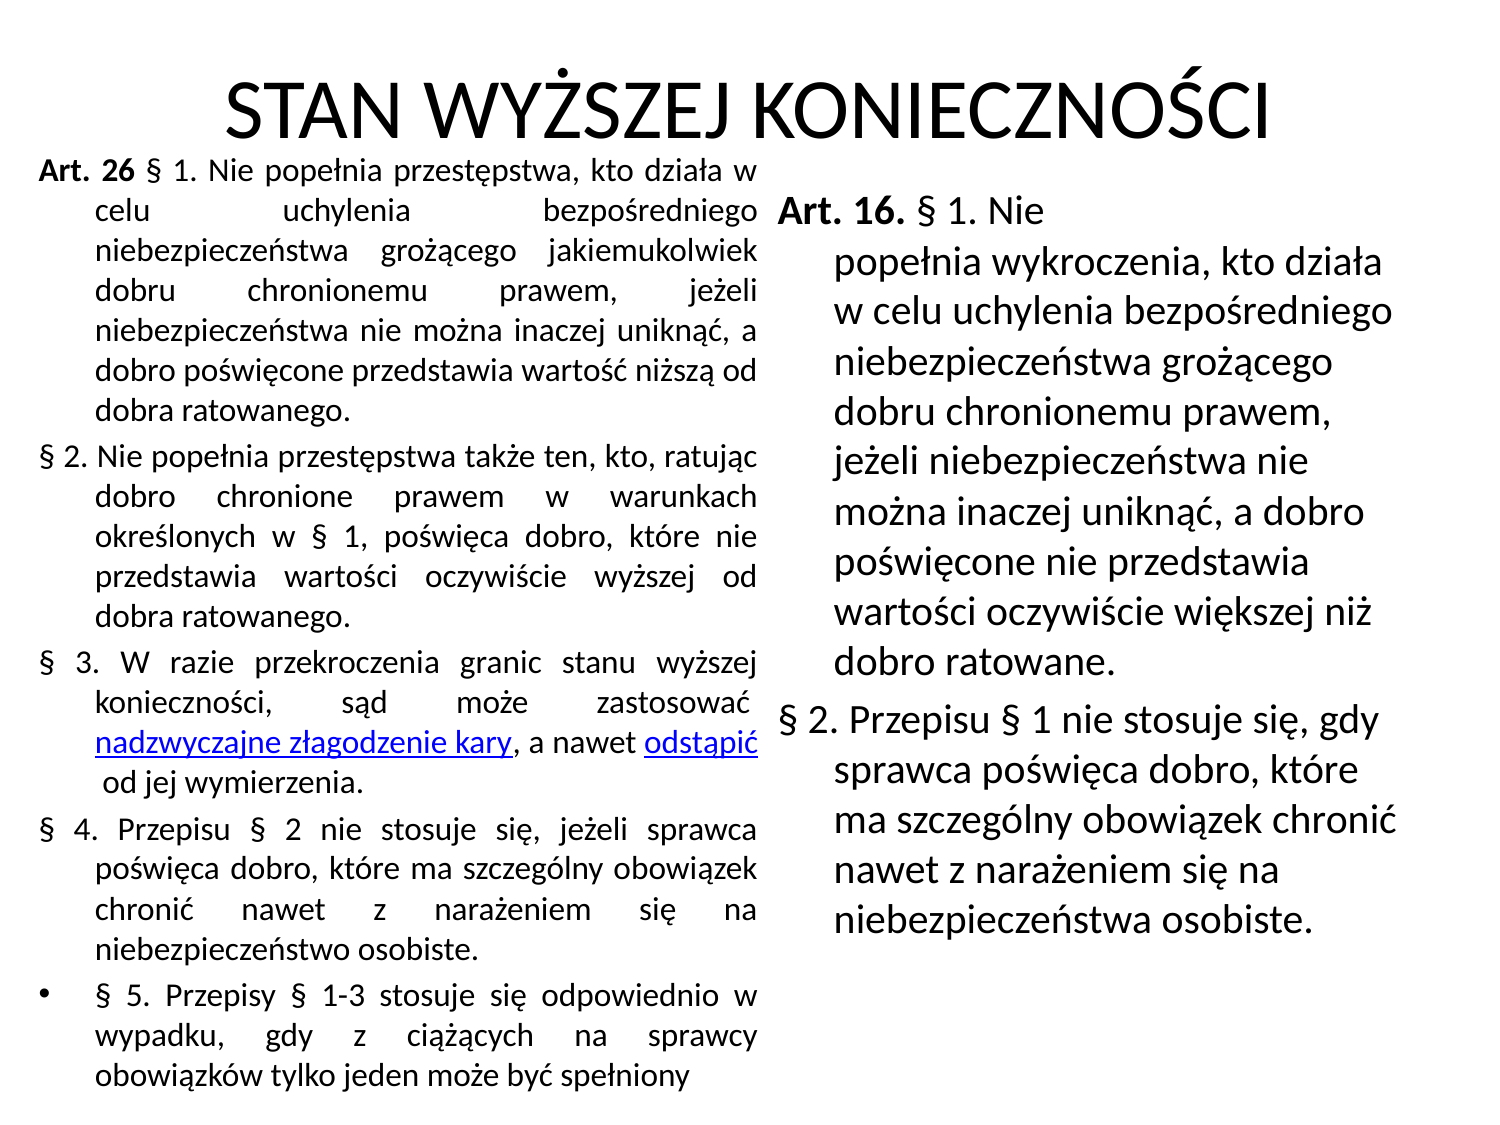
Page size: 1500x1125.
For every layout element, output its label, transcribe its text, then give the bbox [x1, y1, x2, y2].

title STAN WYŻSZEJ KONIECZNOŚCI [75, 45, 1425, 164]
list Art. 16. § 1. Nie popełnia wykroczenia, kto działa w celu uchylenia bezpośredniego niebezpieczeństwa grożącego dobru chronionemu prawem, jeżeli niebezpieczeństwa nie można inaczej uniknąć, a dobro poświęcone nie przedstawia wartości oczywiście większej niż dobro ratowane. § 2. Przepisu § 1 nie stosuje się, gdy sprawca poświęca dobro, które ma szczególny obowiązek chronić nawet z narażeniem się na niebezpieczeństwa osobiste. [762, 175, 1425, 1005]
list Art. 26 § 1. Nie popełnia przestępstwa, kto działa w celu uchylenia bezpośredniego niebezpieczeństwa grożącego jakiemukolwiek dobru chronionemu prawem, jeżeli niebezpieczeństwa nie można inaczej uniknąć, a dobro poświęcone przedstawia wartość niższą od dobra ratowanego. § 2. Nie popełnia przestępstwa także ten, kto, ratując dobro chronione prawem w warunkach określonych w § 1, poświęca dobro, które nie przedstawia wartości oczywiście wyższej od dobra ratowanego. § 3. W razie przekroczenia granic stanu wyższej konieczności, sąd może zastosować nadzwyczajne złagodzenie kary, a nawet odstąpić od jej wymierzenia. § 4. Przepisu § 2 nie stosuje się, jeżeli sprawca poświęca dobro, które ma szczególny obowiązek chronić nawet z narażeniem się na niebezpieczeństwo osobiste. § 5. Przepisy § 1-3 stosuje się odpowiednio w wypadku, gdy z ciążących na sprawcy obowiązków tylko jeden może być spełniony [23, 140, 774, 1079]
